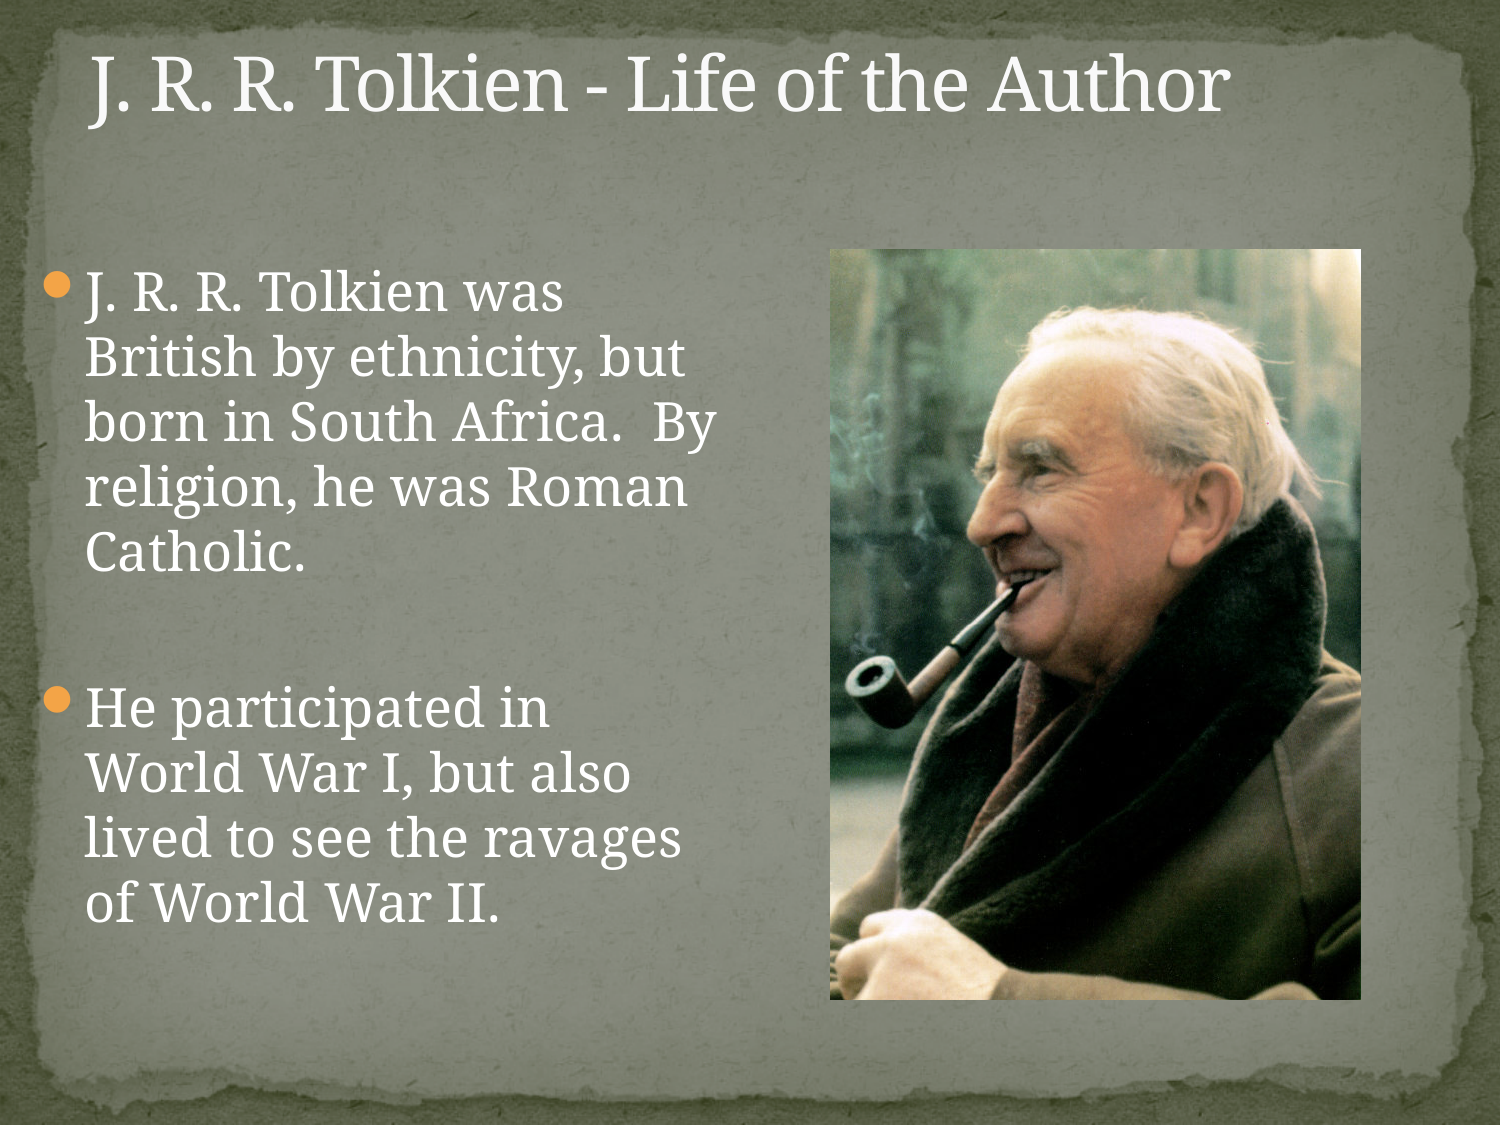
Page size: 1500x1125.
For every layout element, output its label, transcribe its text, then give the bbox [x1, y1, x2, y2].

list J. R. R. Tolkien was British by ethnicity, but born in South Africa. By religion, he was Roman Catholic. He participated in World War I, but also lived to see the ravages of World War II. [24, 249, 741, 1075]
title J. R. R. Tolkien - Life of the Author [74, 24, 1425, 225]
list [833, 252, 1359, 999]
